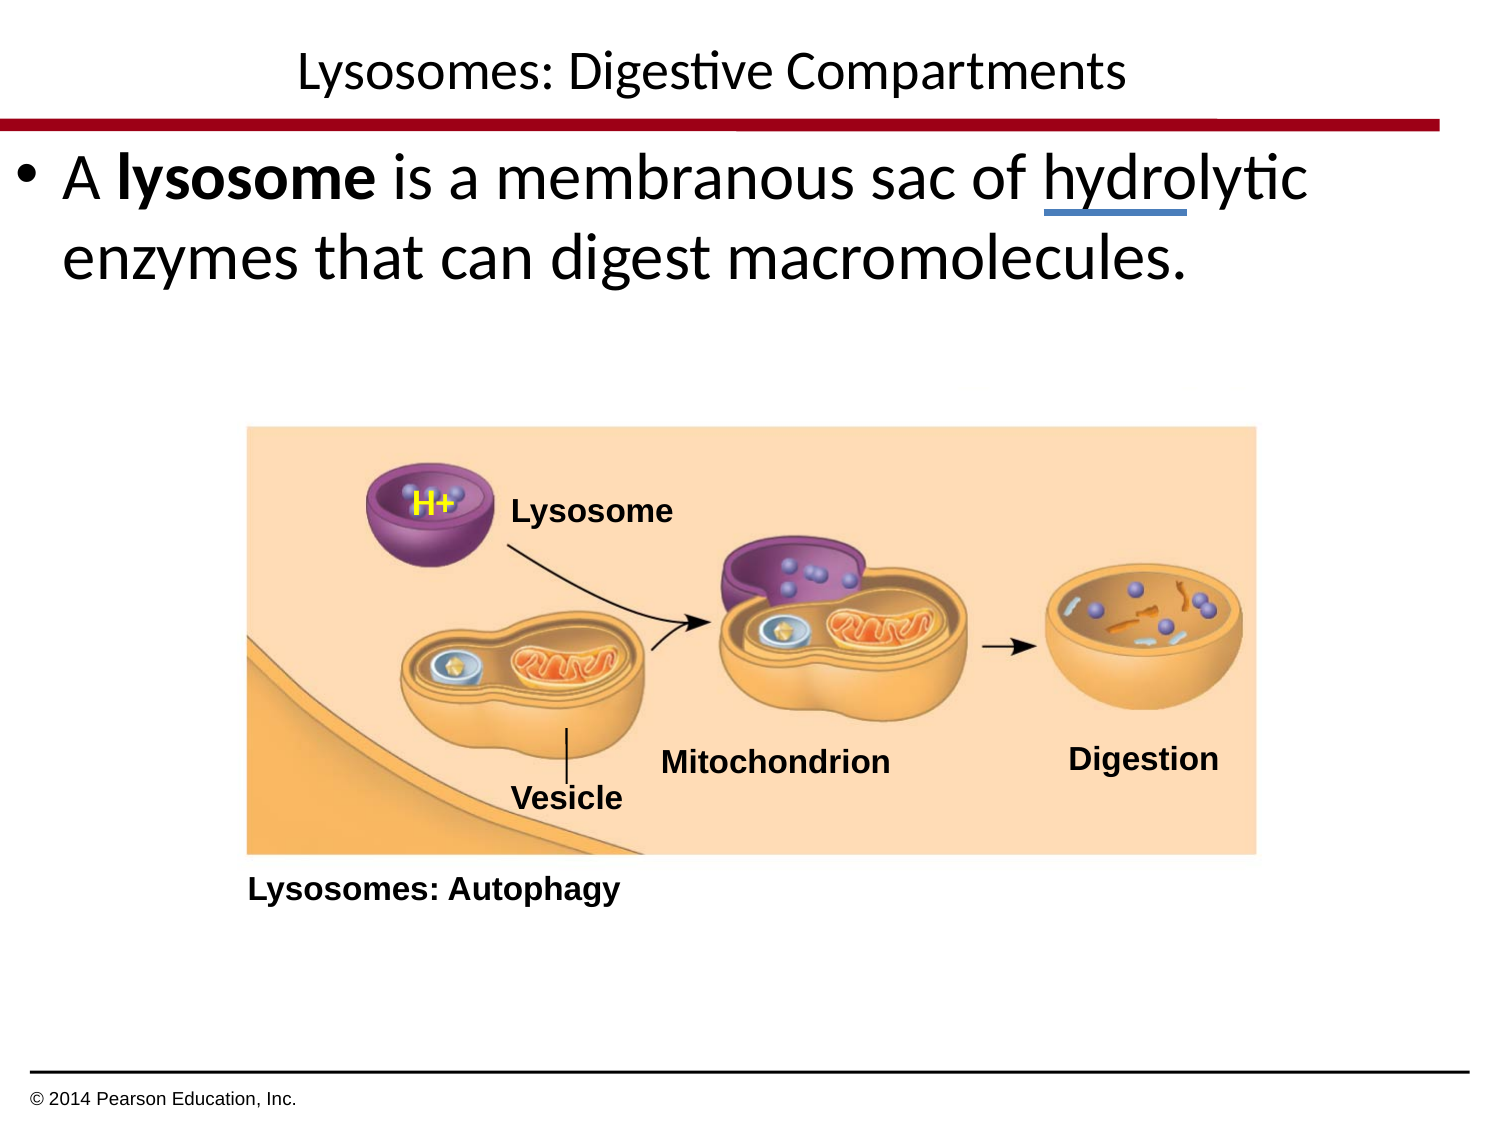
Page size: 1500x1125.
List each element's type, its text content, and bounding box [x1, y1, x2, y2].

title Lysosomes: Digestive Compartments [12, 25, 1413, 109]
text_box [236, 387, 1263, 914]
list A lysosome is a membranous sac of hydrolytic enzymes that can digest macromolecules. [0, 125, 1461, 869]
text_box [29, 1071, 1470, 1110]
